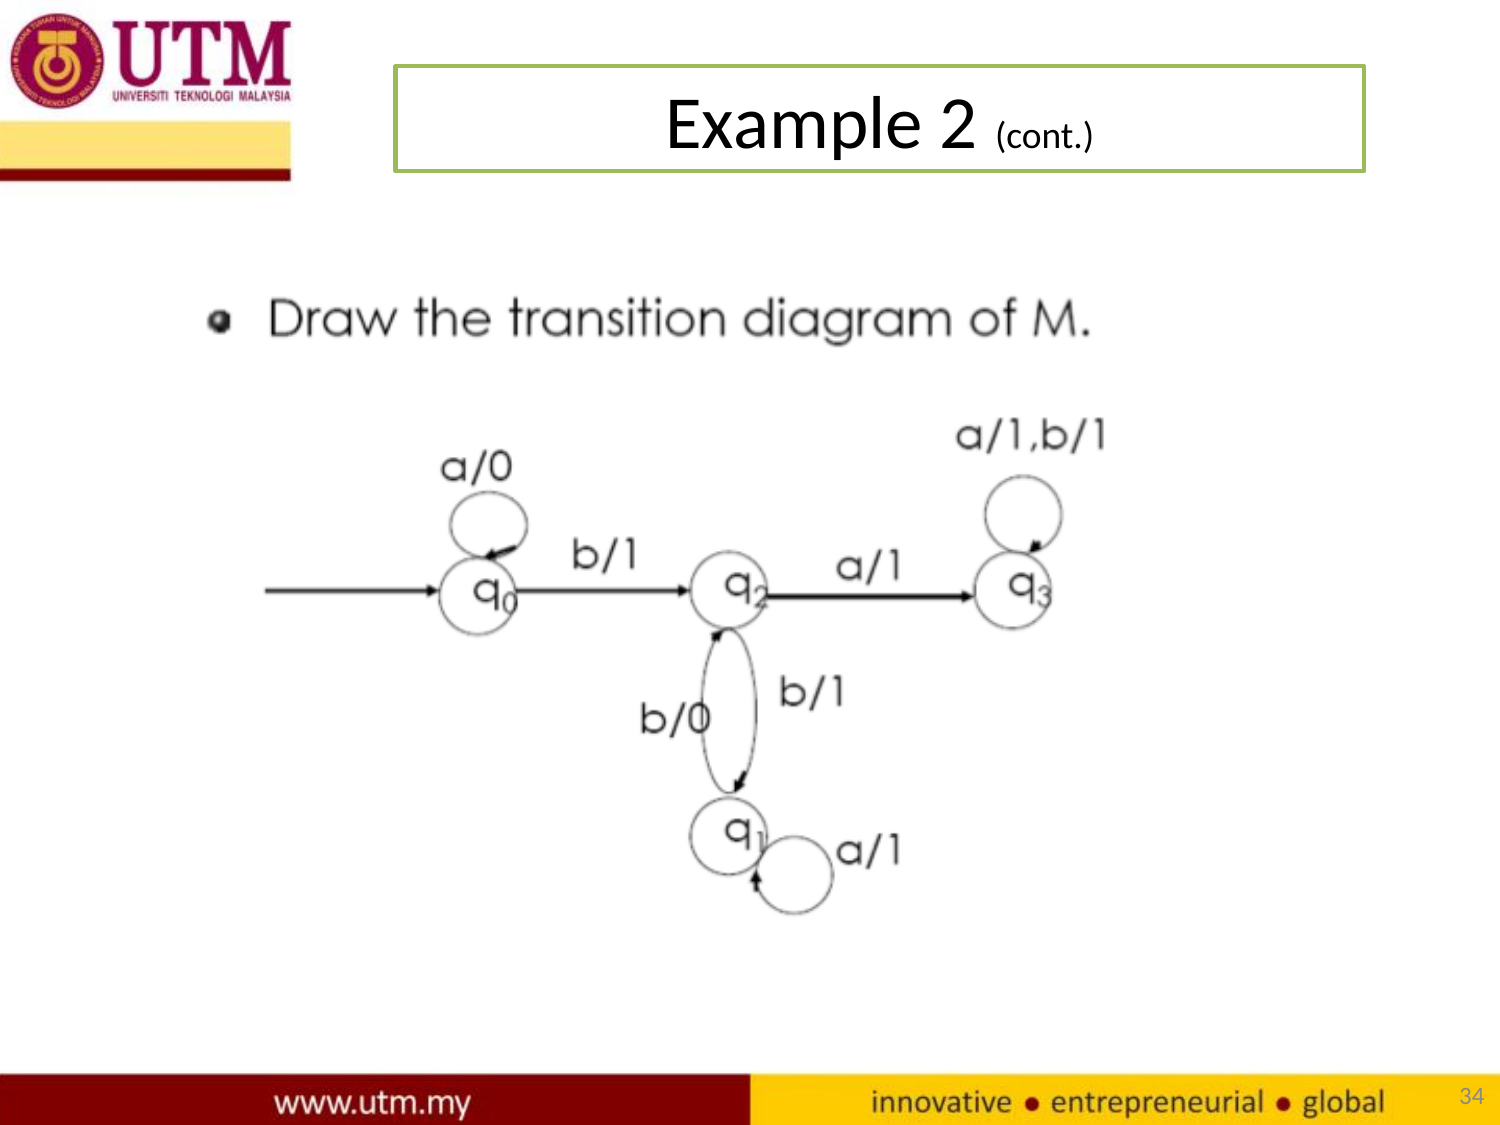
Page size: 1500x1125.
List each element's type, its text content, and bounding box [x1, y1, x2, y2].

text_box Example 2 (cont.) [393, 64, 1366, 173]
picture [0, 0, 1500, 1125]
slide_number 34 [1149, 1065, 1500, 1125]
